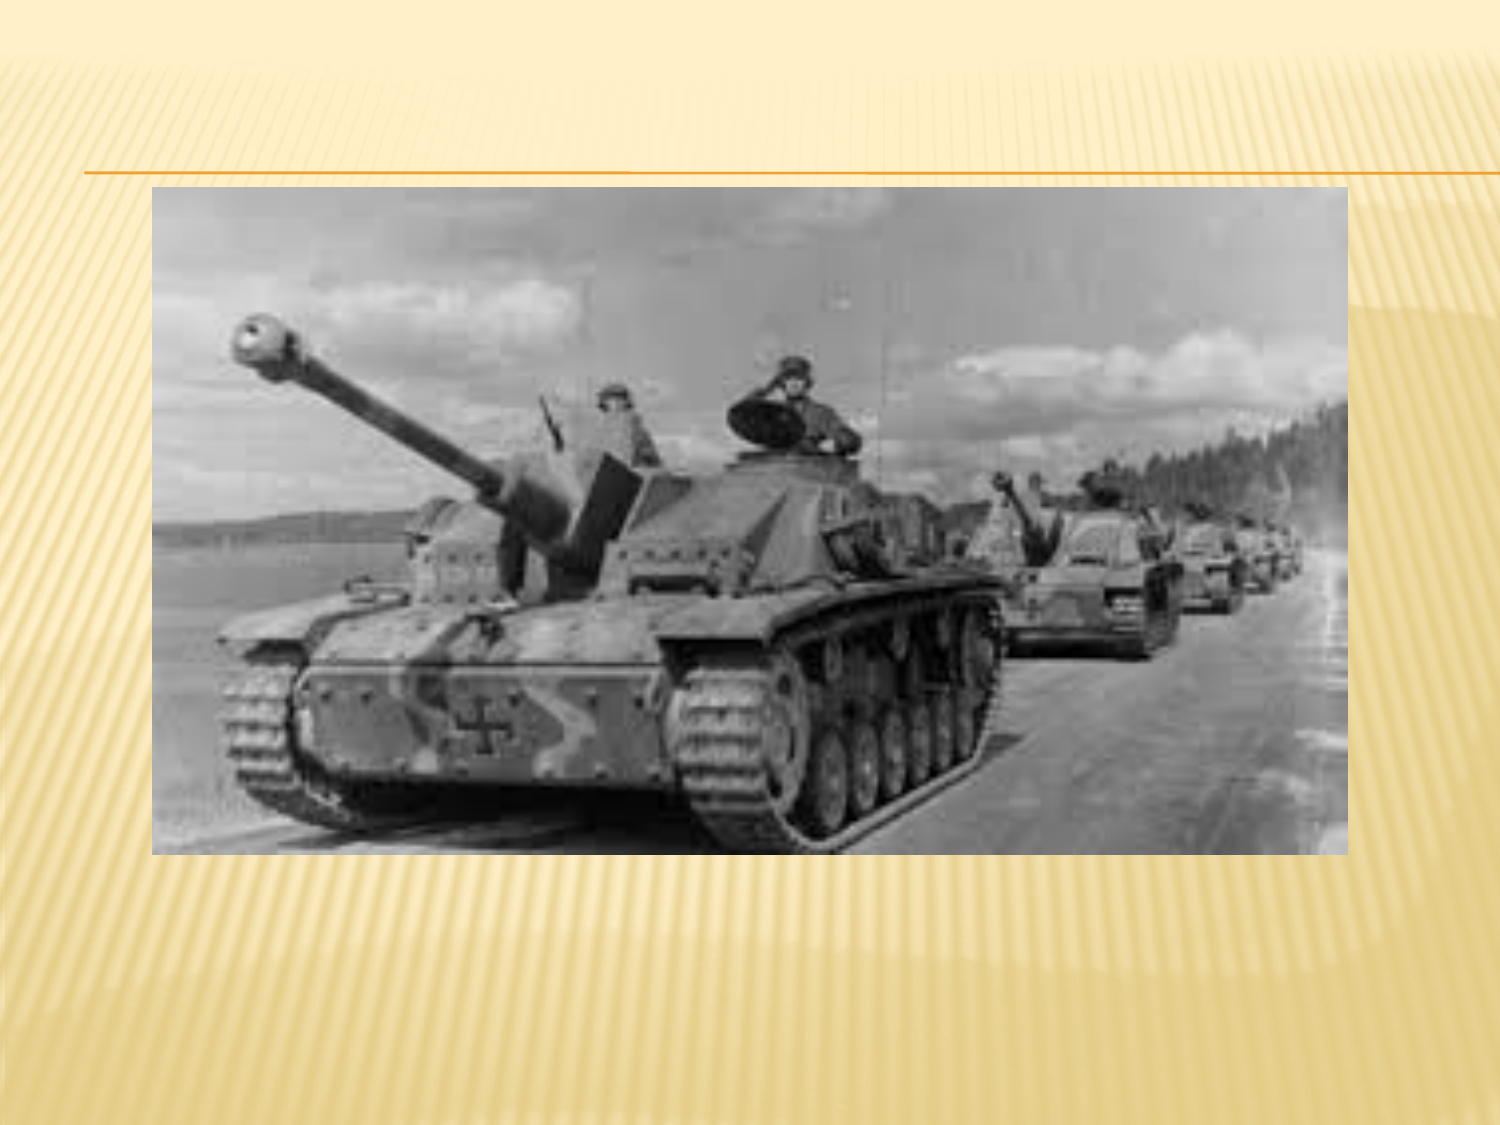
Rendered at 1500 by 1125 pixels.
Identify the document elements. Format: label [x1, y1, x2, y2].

list [152, 187, 1348, 855]
